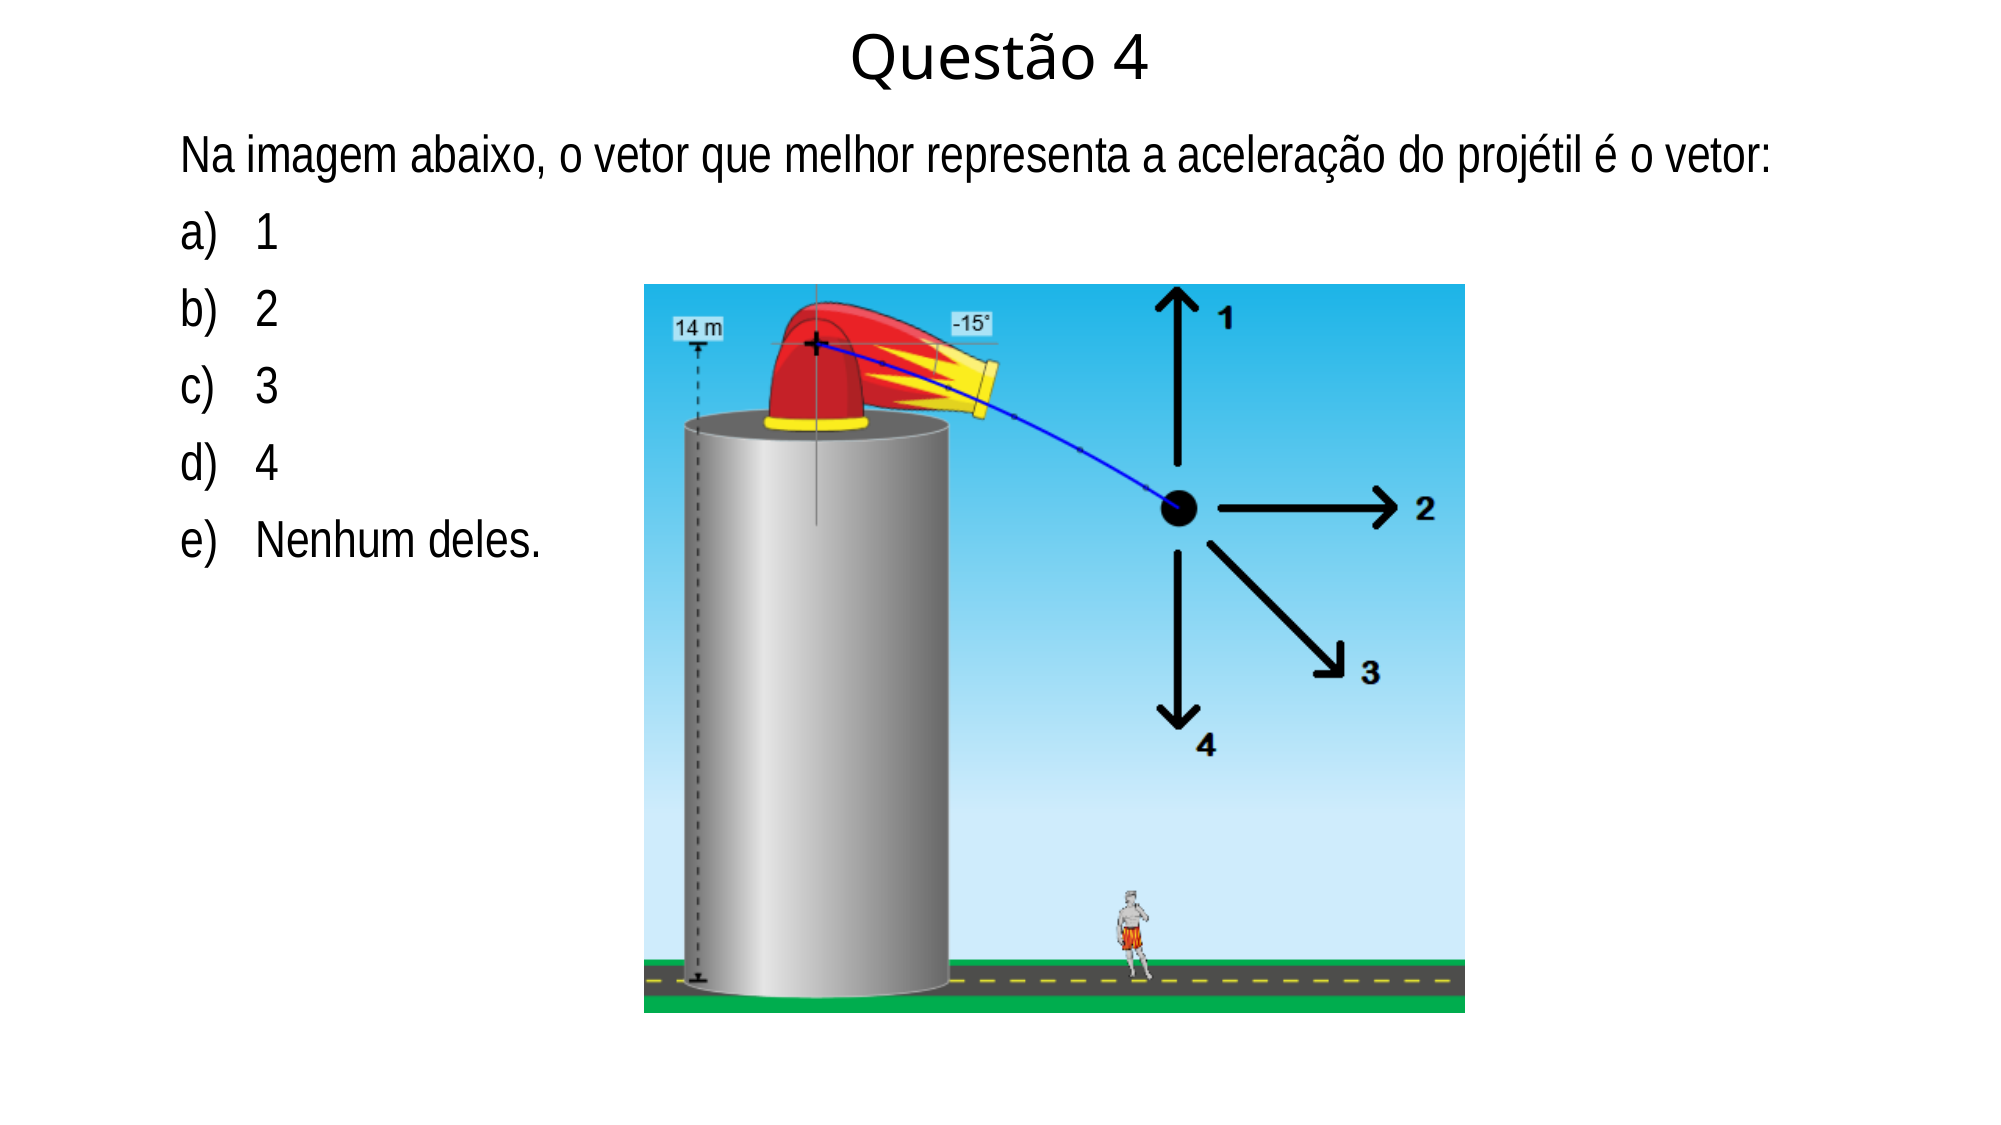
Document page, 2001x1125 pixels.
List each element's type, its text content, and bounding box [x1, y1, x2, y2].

list Na imagem abaixo, o vetor que melhor representa a aceleração do projétil é o vetor: 1 2 3 4 Nenhum deles. [165, 830, 1863, 1070]
picture [644, 284, 1465, 1013]
text_box [113, 115, 1887, 830]
title Questão 4 [137, 0, 1863, 115]
